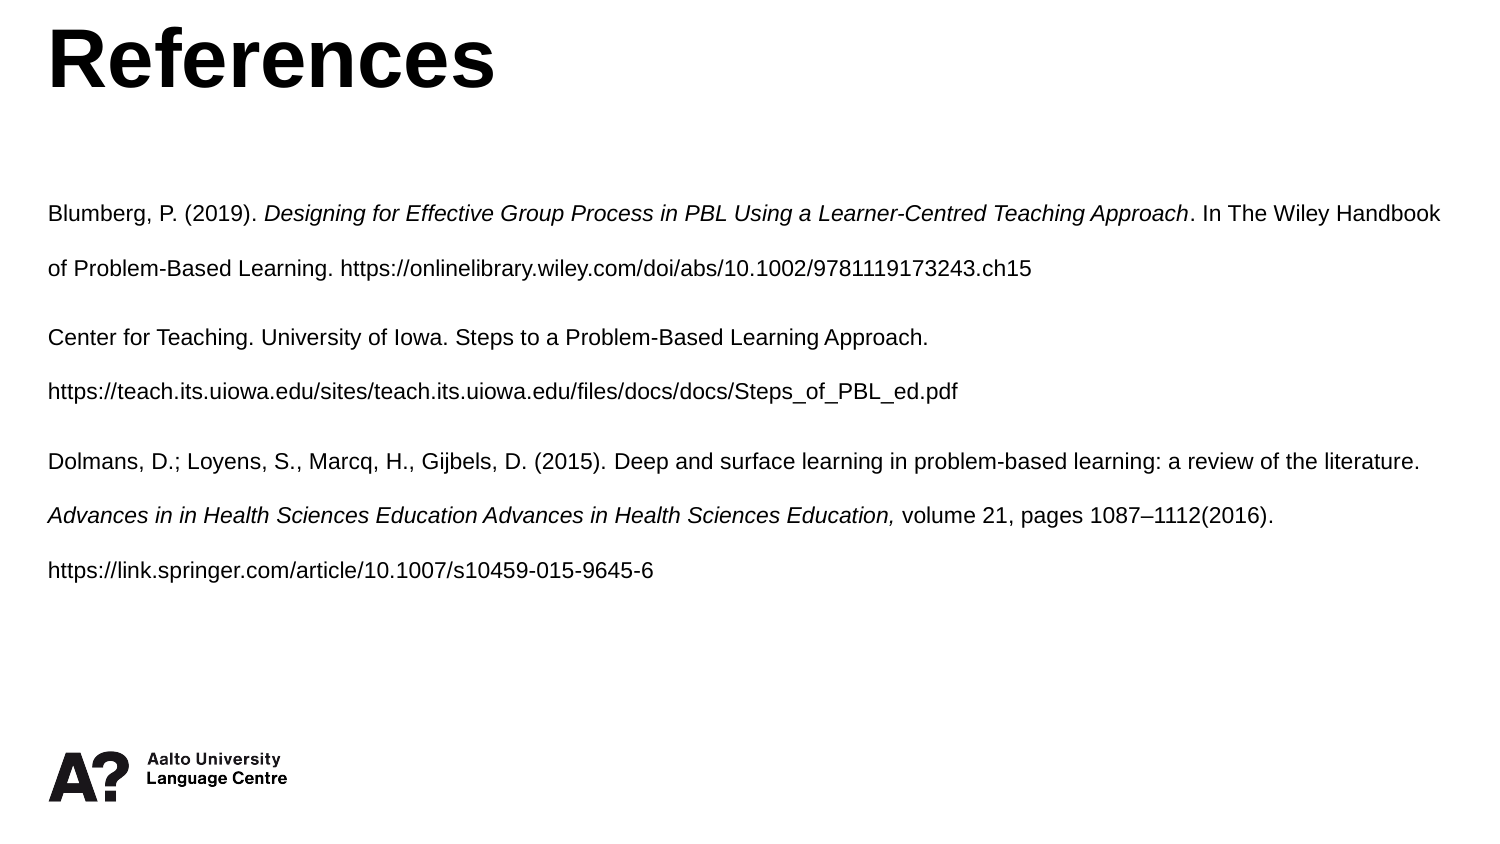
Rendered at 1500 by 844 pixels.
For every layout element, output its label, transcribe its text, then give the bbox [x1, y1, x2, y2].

list .1007/s10459-015-9645-6 Blumberg, P. (2019). Designing for Effective Group Process in PBL Using a Learner-Centred Teaching Approach. In The Wiley Handbook of Problem-Based Learning. https://onlinelibrary.wiley.com/doi/abs/10.1002/9781119173243.ch15 Center for Teaching. University of Iowa. Steps to a Problem-Based Learning Approach. https://teach.its.uiowa.edu/sites/teach.its.uiowa.edu/files/docs/docs/Steps_of_PBL_ed.pdf Dolmans, D.; Loyens, S., Marcq, H., Gijbels, D. (2015). Deep and surface learning in problem-based learning: a review of the literature. Advances in in Health Sciences Education Advances in Health Sciences Education, volume 21, pages 1087–1112(2016). https://link.springer.com/article/10.1007/s10459-015-9645-6ps [47, 102, 1442, 703]
picture [0, 704, 336, 844]
list References [47, 20, 1442, 102]
